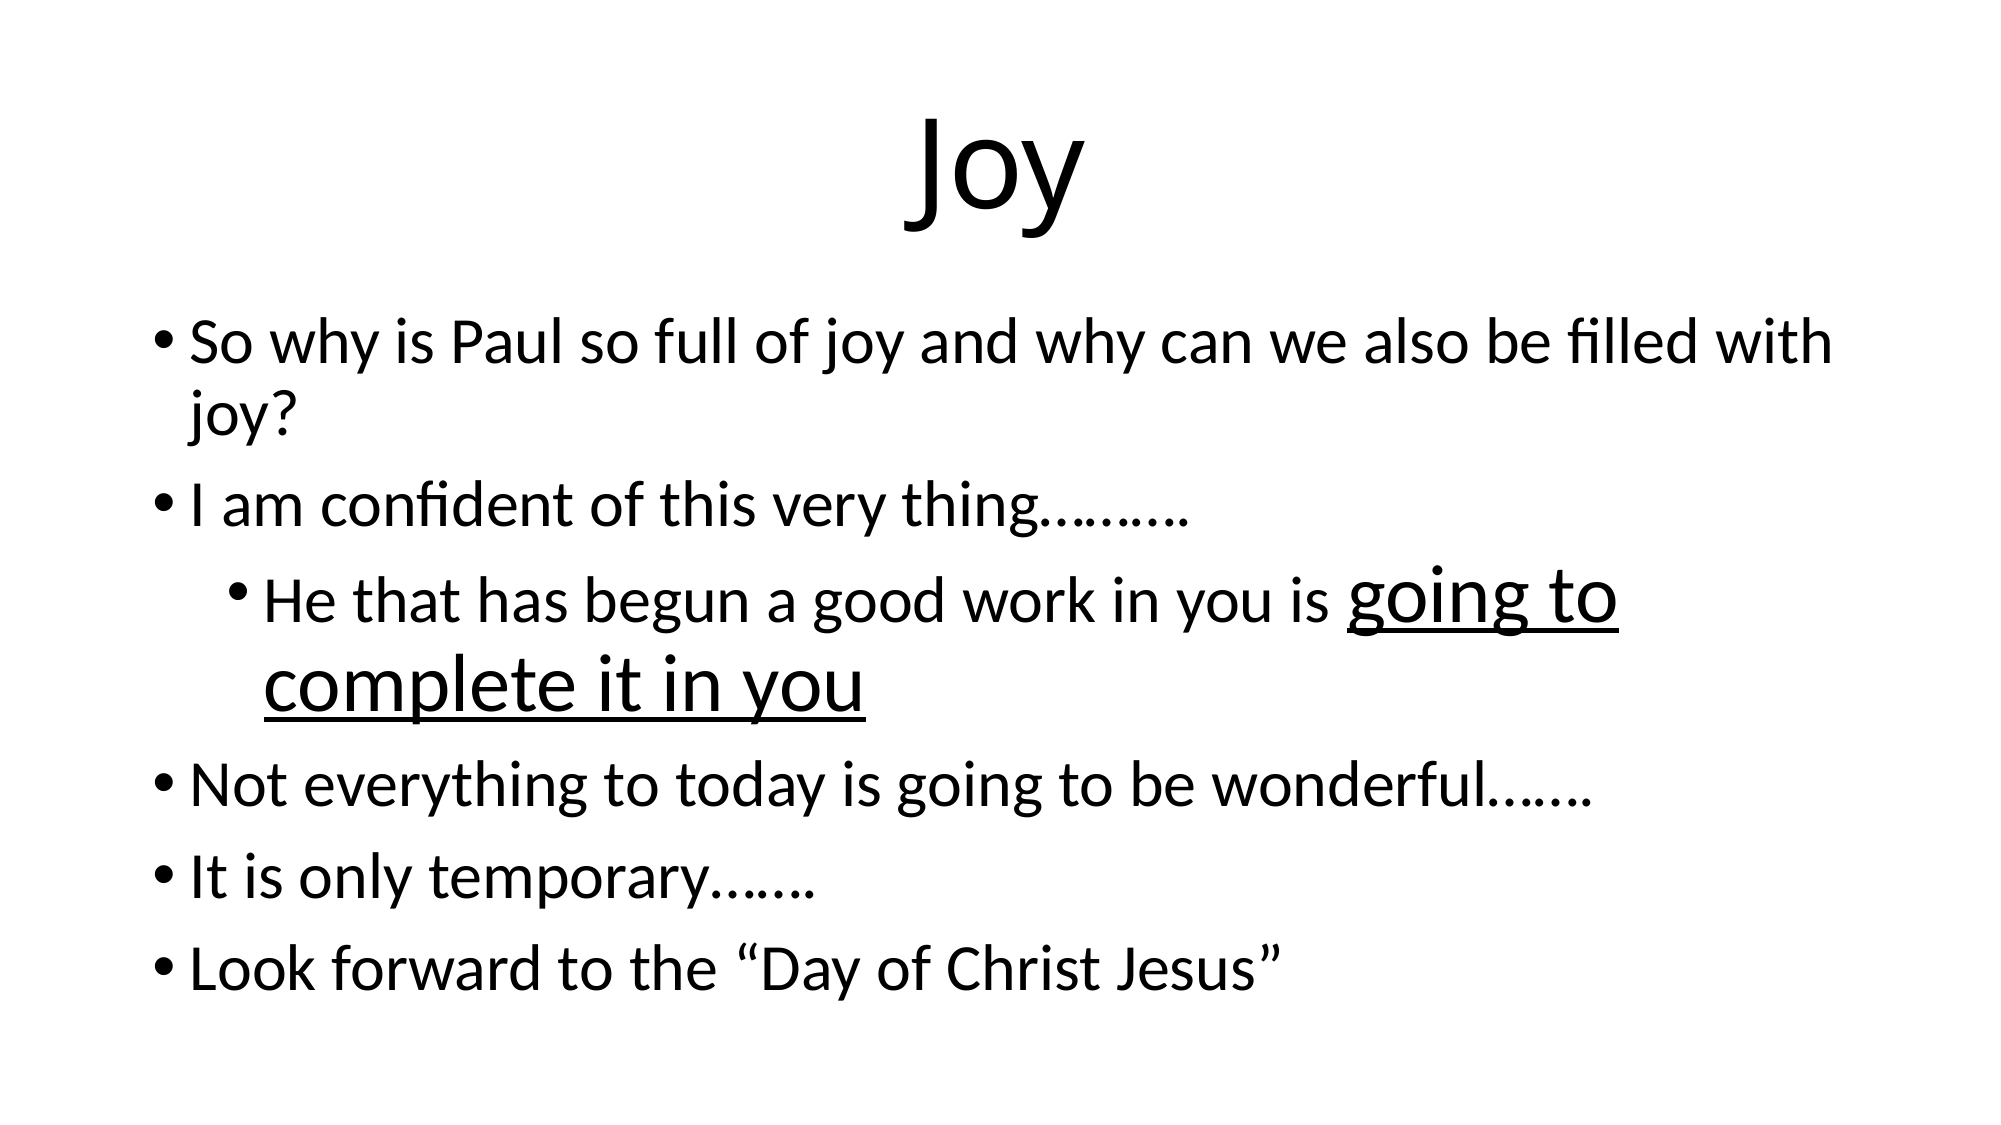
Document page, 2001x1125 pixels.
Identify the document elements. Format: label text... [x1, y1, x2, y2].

title Joy [137, 59, 1863, 278]
list So why is Paul so full of joy and why can we also be filled with joy? I am confident of this very thing………. He that has begun a good work in you is going to complete it in you Not everything to today is going to be wonderful……. It is only temporary……. Look forward to the “Day of Christ Jesus” [137, 299, 1863, 1014]
